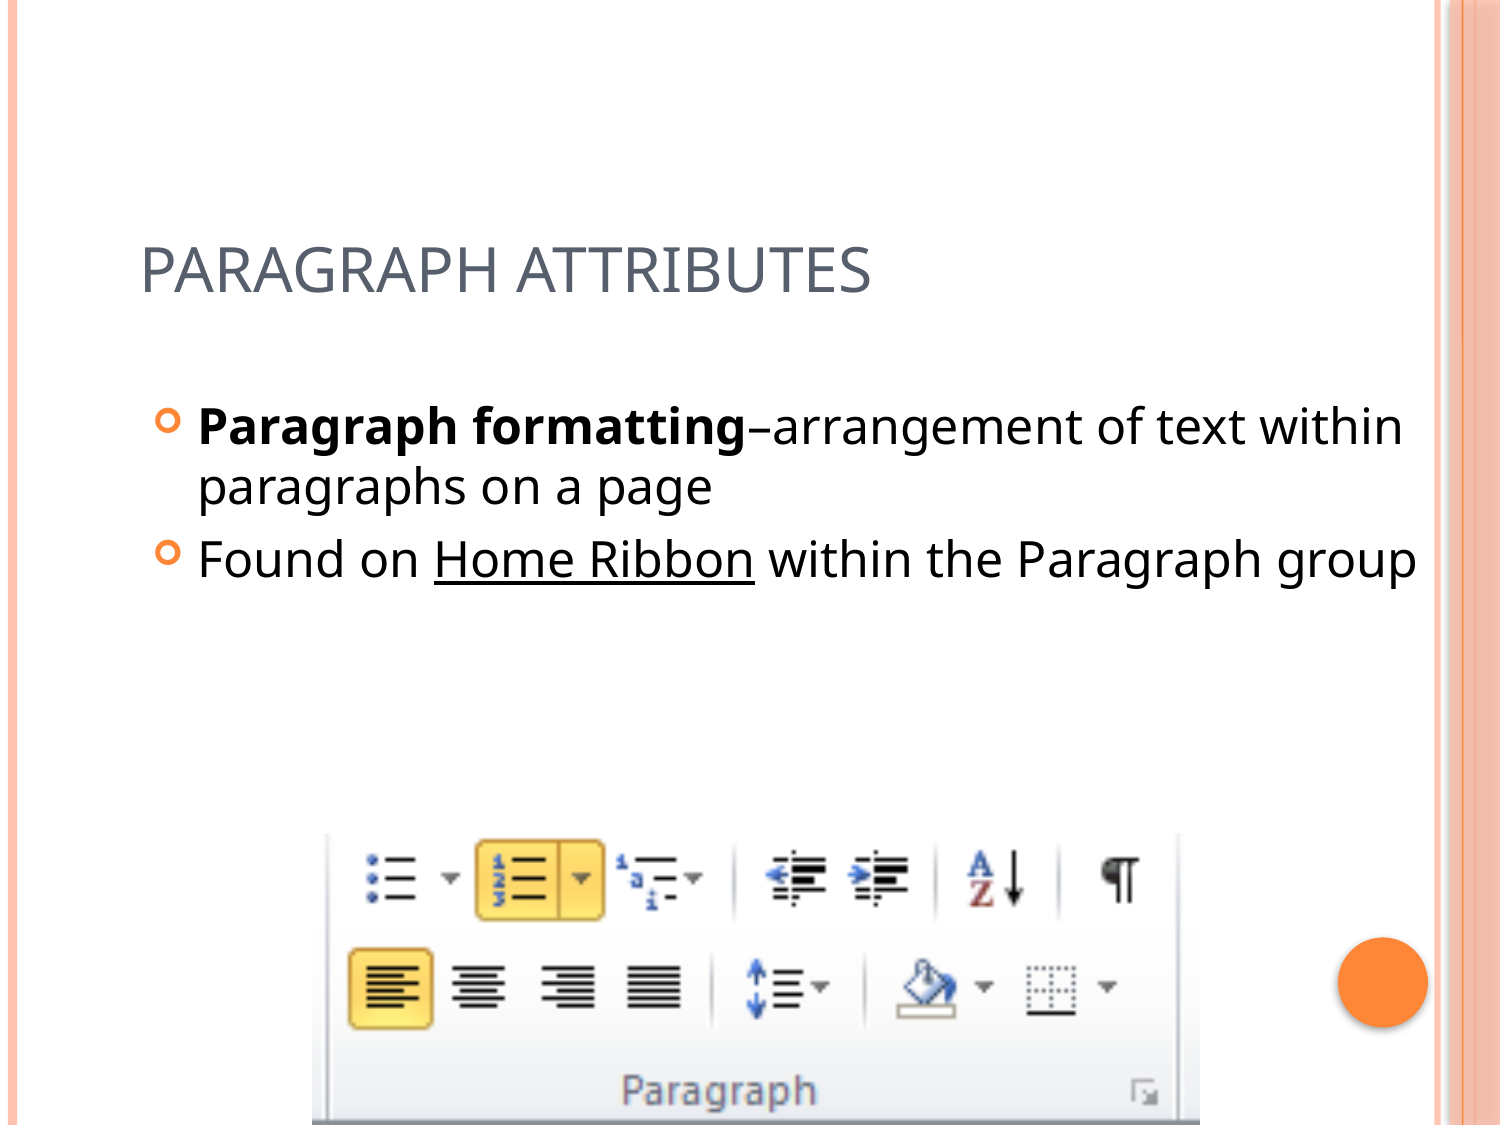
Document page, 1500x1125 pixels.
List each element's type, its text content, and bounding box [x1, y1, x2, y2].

list Paragraph formatting–arrangement of text within paragraphs on a page Found on Home Ribbon within the Paragraph group [137, 387, 1463, 999]
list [311, 833, 1201, 1125]
title Paragraph Attributes [125, 125, 1425, 313]
